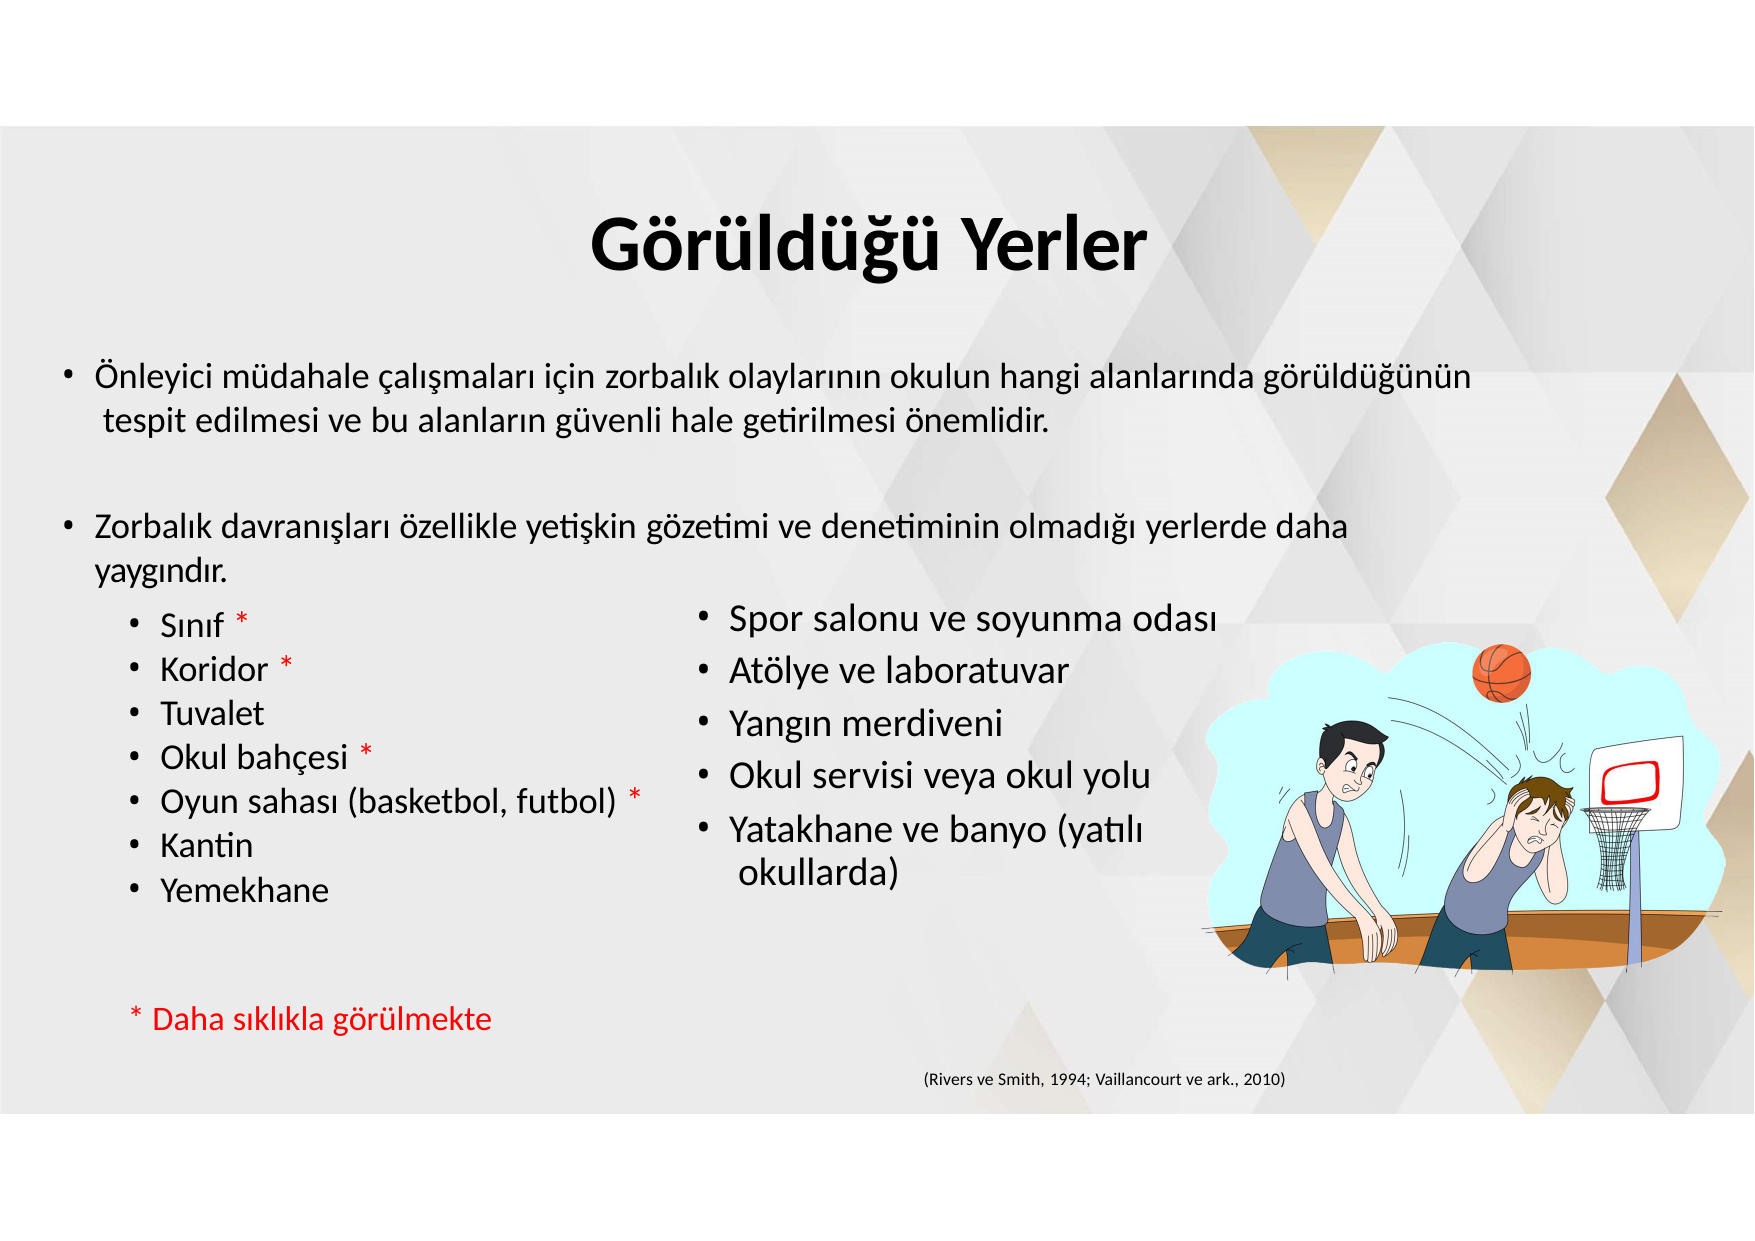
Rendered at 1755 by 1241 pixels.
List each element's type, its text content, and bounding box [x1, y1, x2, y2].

text_box (Rivers ve Smith, 1994; Vaillancourt ve ark., 2010) [921, 1064, 1293, 1089]
text_box Spor salonu ve soyunma odası Atölye ve laboratuvar Yangın merdiveni Okul servisi veya okul yolu Yatakhane ve banyo (yatılı okullarda) [694, 584, 1223, 894]
picture [0, 126, 1754, 1114]
title Görüldüğü Yerler [588, 187, 1158, 398]
text_box Sınıf * Koridor * Tuvalet Okul bahçesi * Oyun sahası (basketbol, futbol) * Kantin Yemekhane [125, 598, 650, 910]
text_box Önleyici müdahale çalışmaları için zorbalık olaylarının okulun hangi alanlarında görüldüğünün tespit edilmesi ve bu alanların güvenli hale getirilmesi önemlidir. Zorbalık davranışları özellikle yetişkin gözetimi ve denetiminin olmadığı yerlerde daha yaygındır. [59, 349, 1507, 590]
text_box * Daha sıklıkla görülmekte [125, 993, 499, 1038]
